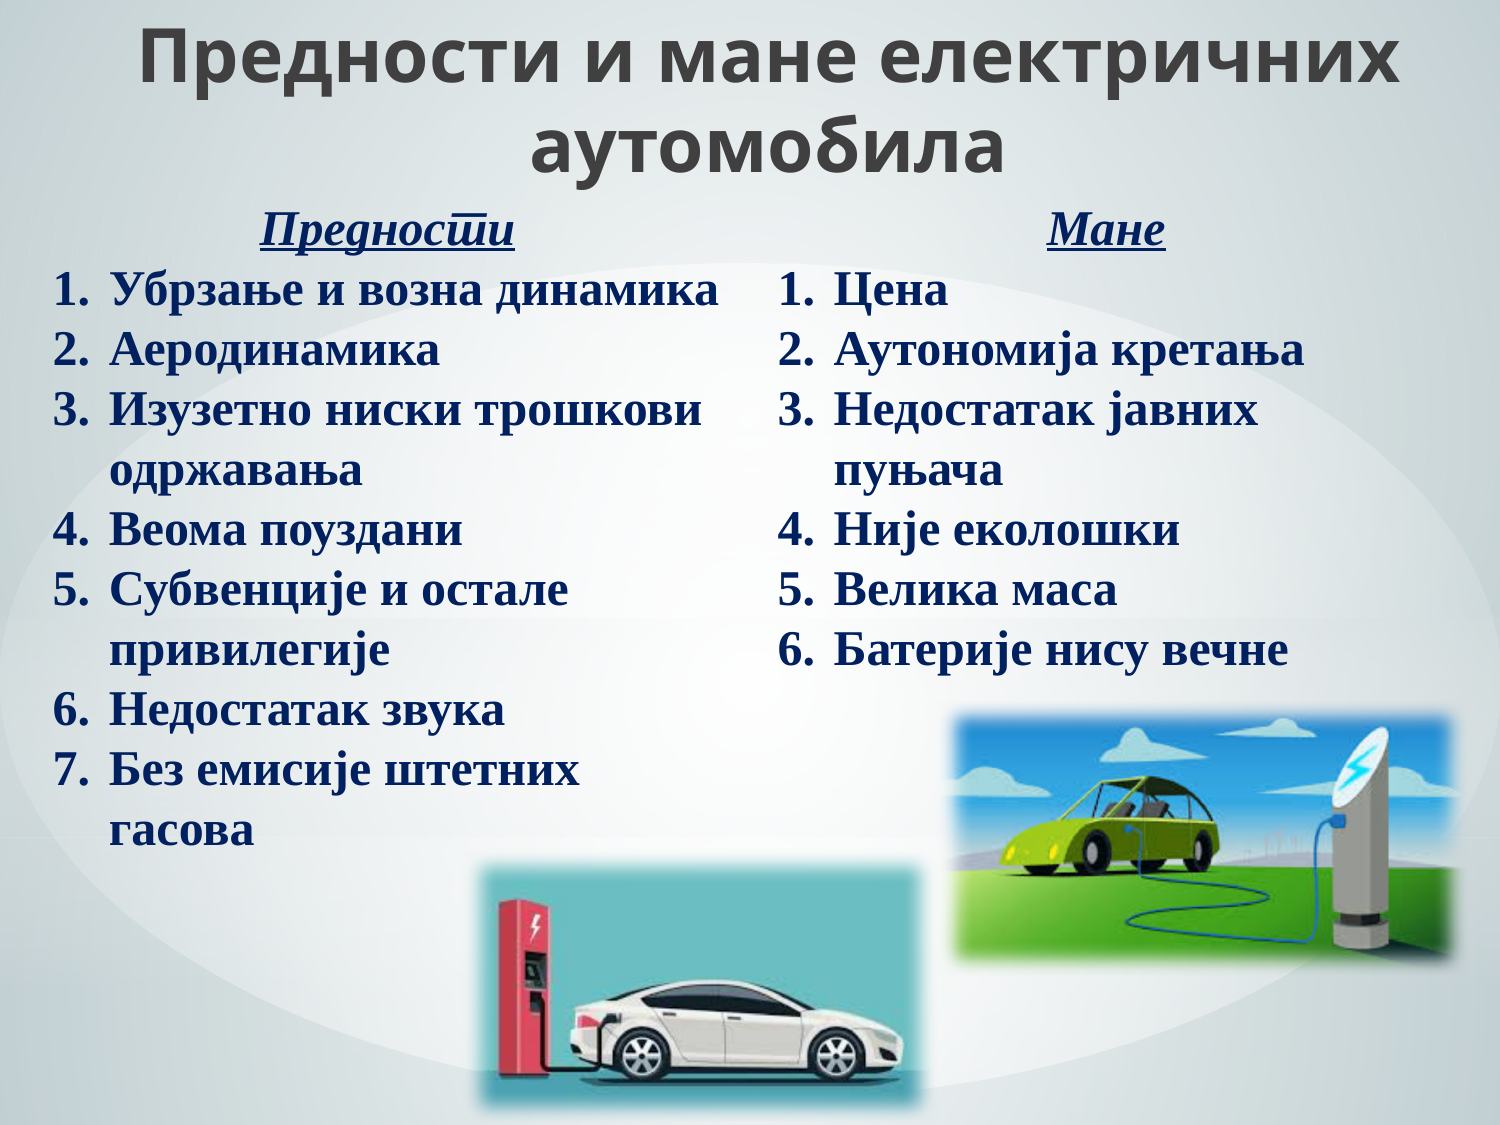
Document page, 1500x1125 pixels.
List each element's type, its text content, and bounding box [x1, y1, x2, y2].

list Мане Цена Аутономија кретања Недостатак јавних пуњача Није еколошки Велика маса Батерије нису вечне [762, 187, 1450, 841]
list Предности Убрзање и возна динамика Аеродинамика Изузетно ниски трошкови одржавања Веома поуздани Субвенције и остале привилегије Недостатак звука Без емисије штетних гасова [37, 187, 738, 863]
picture [462, 699, 1469, 1125]
title Предности и мане електричних аутомобила [37, 0, 1500, 251]
